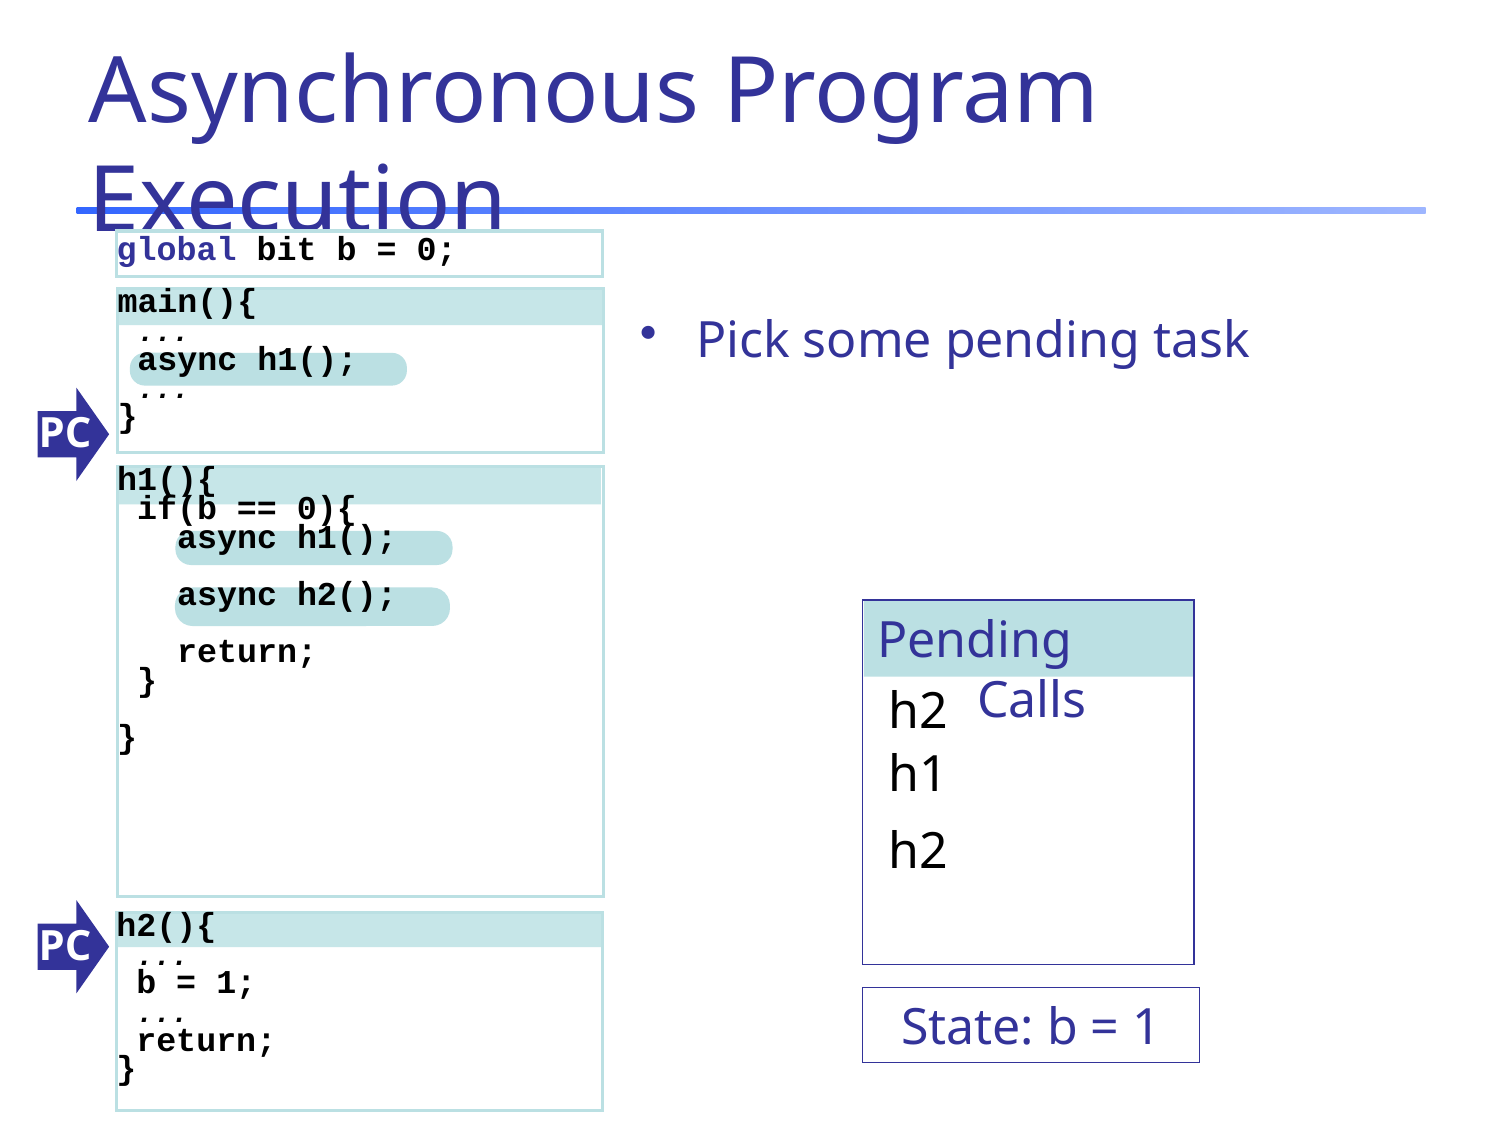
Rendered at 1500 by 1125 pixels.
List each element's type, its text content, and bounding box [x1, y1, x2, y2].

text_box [116, 466, 604, 897]
text_box PC [37, 387, 110, 482]
text_box PC [37, 900, 110, 994]
text_box h2 [849, 699, 857, 742]
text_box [862, 599, 1195, 965]
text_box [117, 288, 604, 453]
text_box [116, 911, 603, 1111]
text_box Pick some pending task [624, 237, 1500, 1075]
text_box State: b = 1 [862, 987, 1200, 1063]
text_box global bit b = 0; [116, 230, 603, 277]
title Asynchronous Program Execution [73, 46, 1463, 235]
